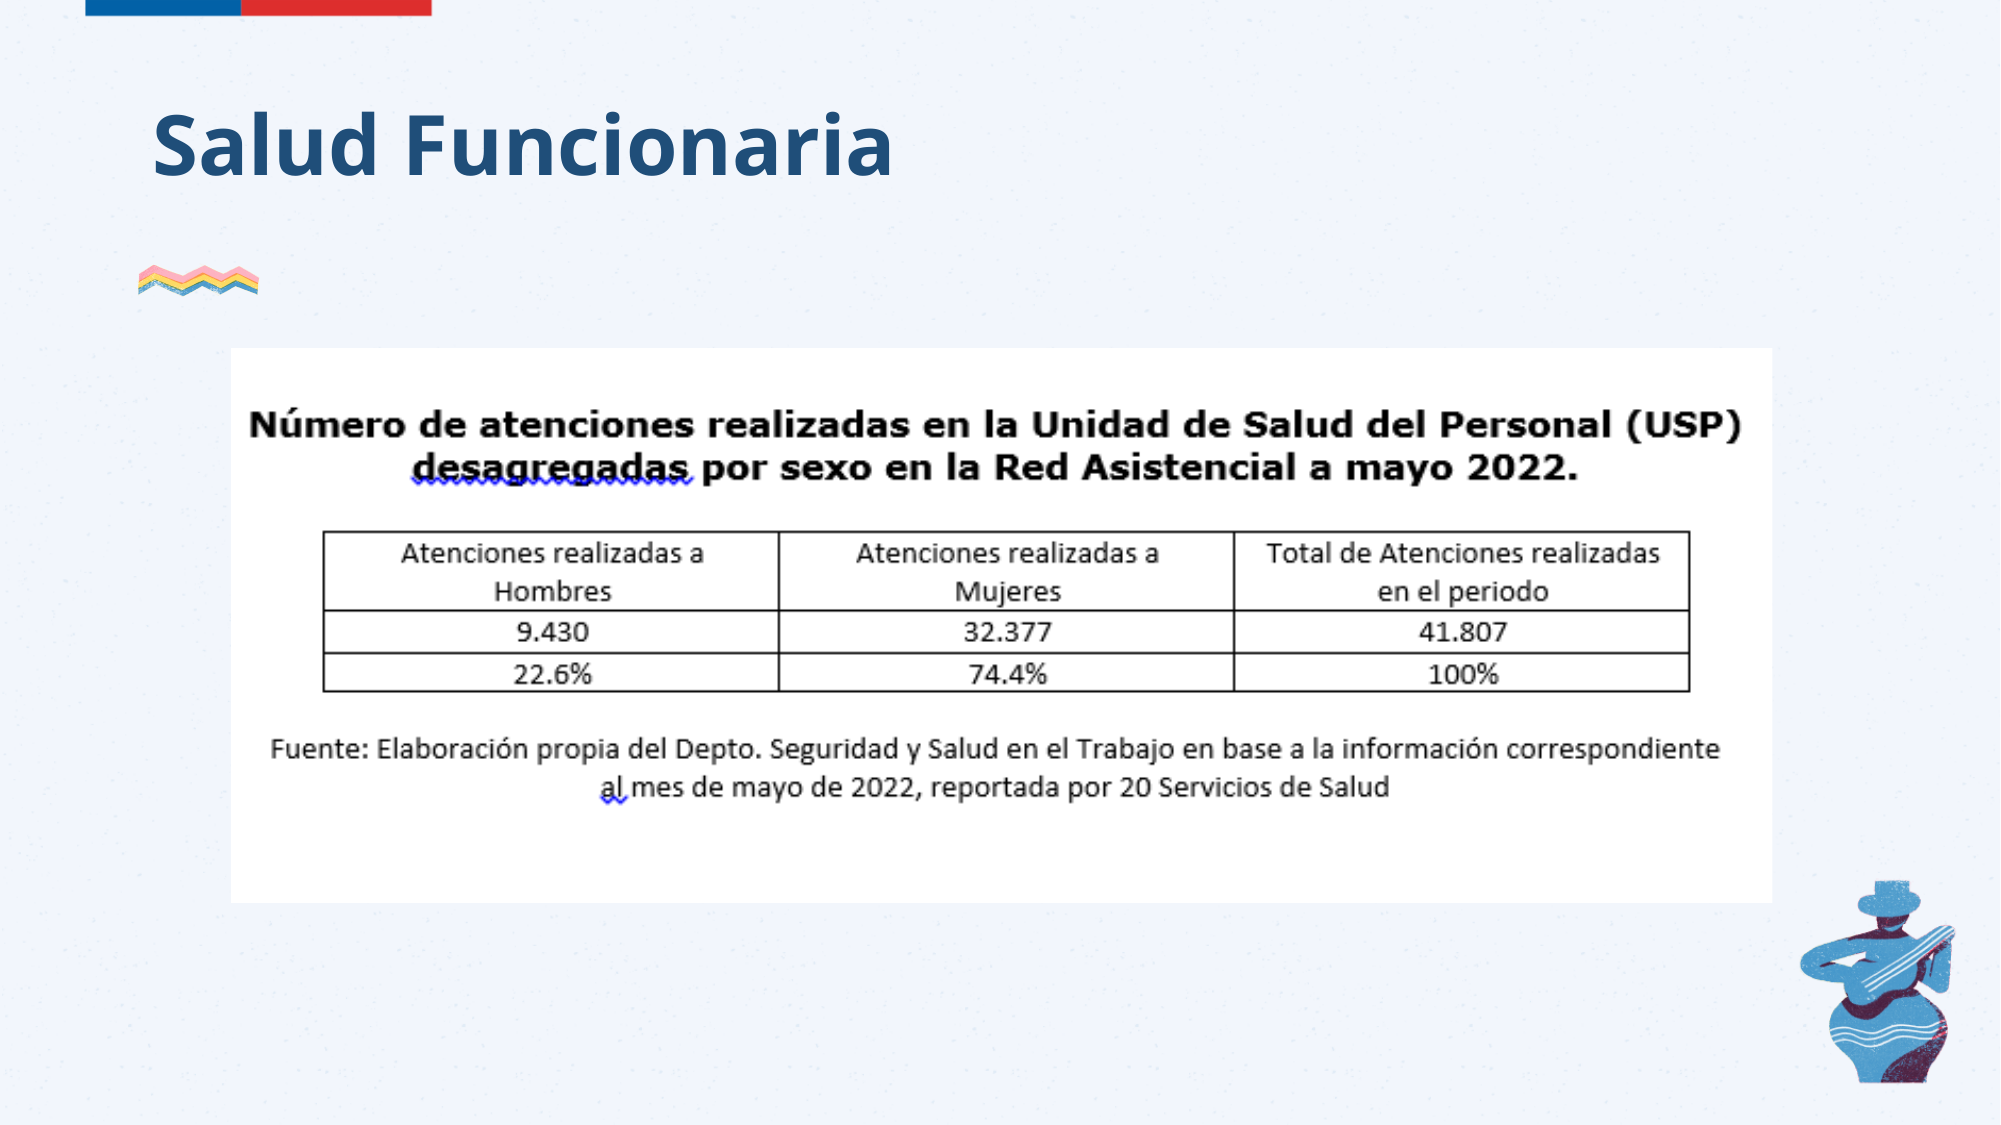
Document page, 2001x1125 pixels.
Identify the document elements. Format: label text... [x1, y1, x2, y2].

title Salud Funcionaria [137, 85, 1863, 213]
picture [0, 0, 2001, 1125]
